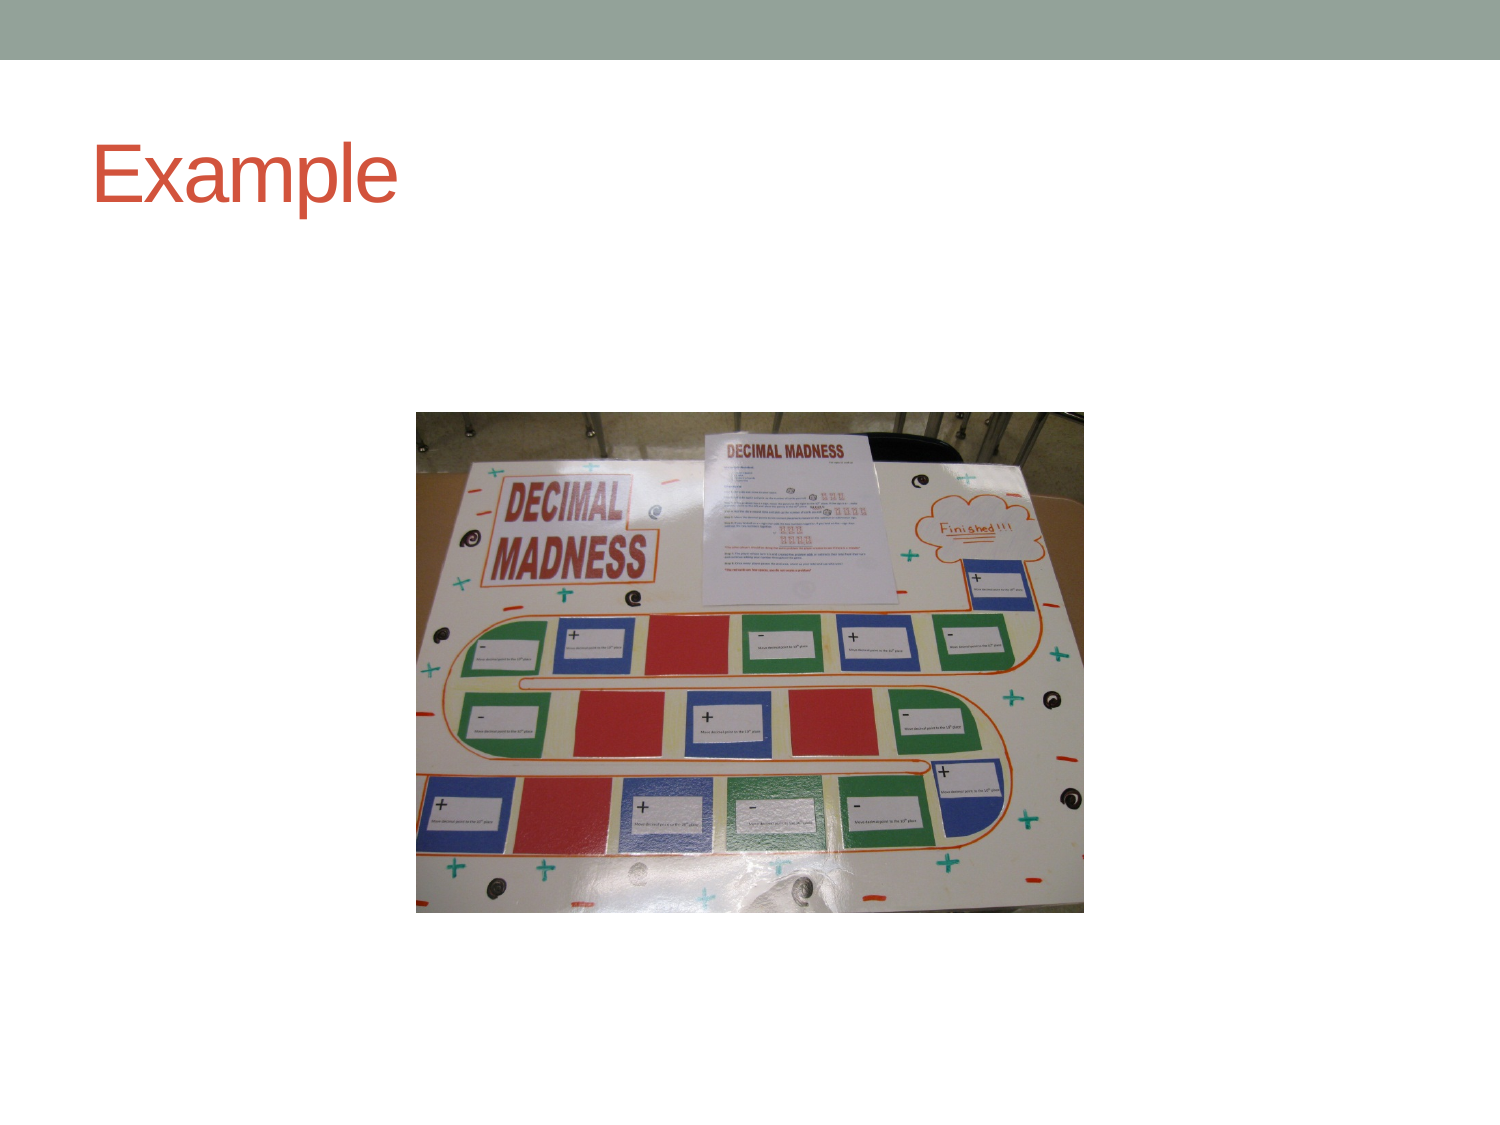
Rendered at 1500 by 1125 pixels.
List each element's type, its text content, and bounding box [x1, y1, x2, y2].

title Example [75, 87, 1425, 250]
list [416, 411, 1084, 913]
